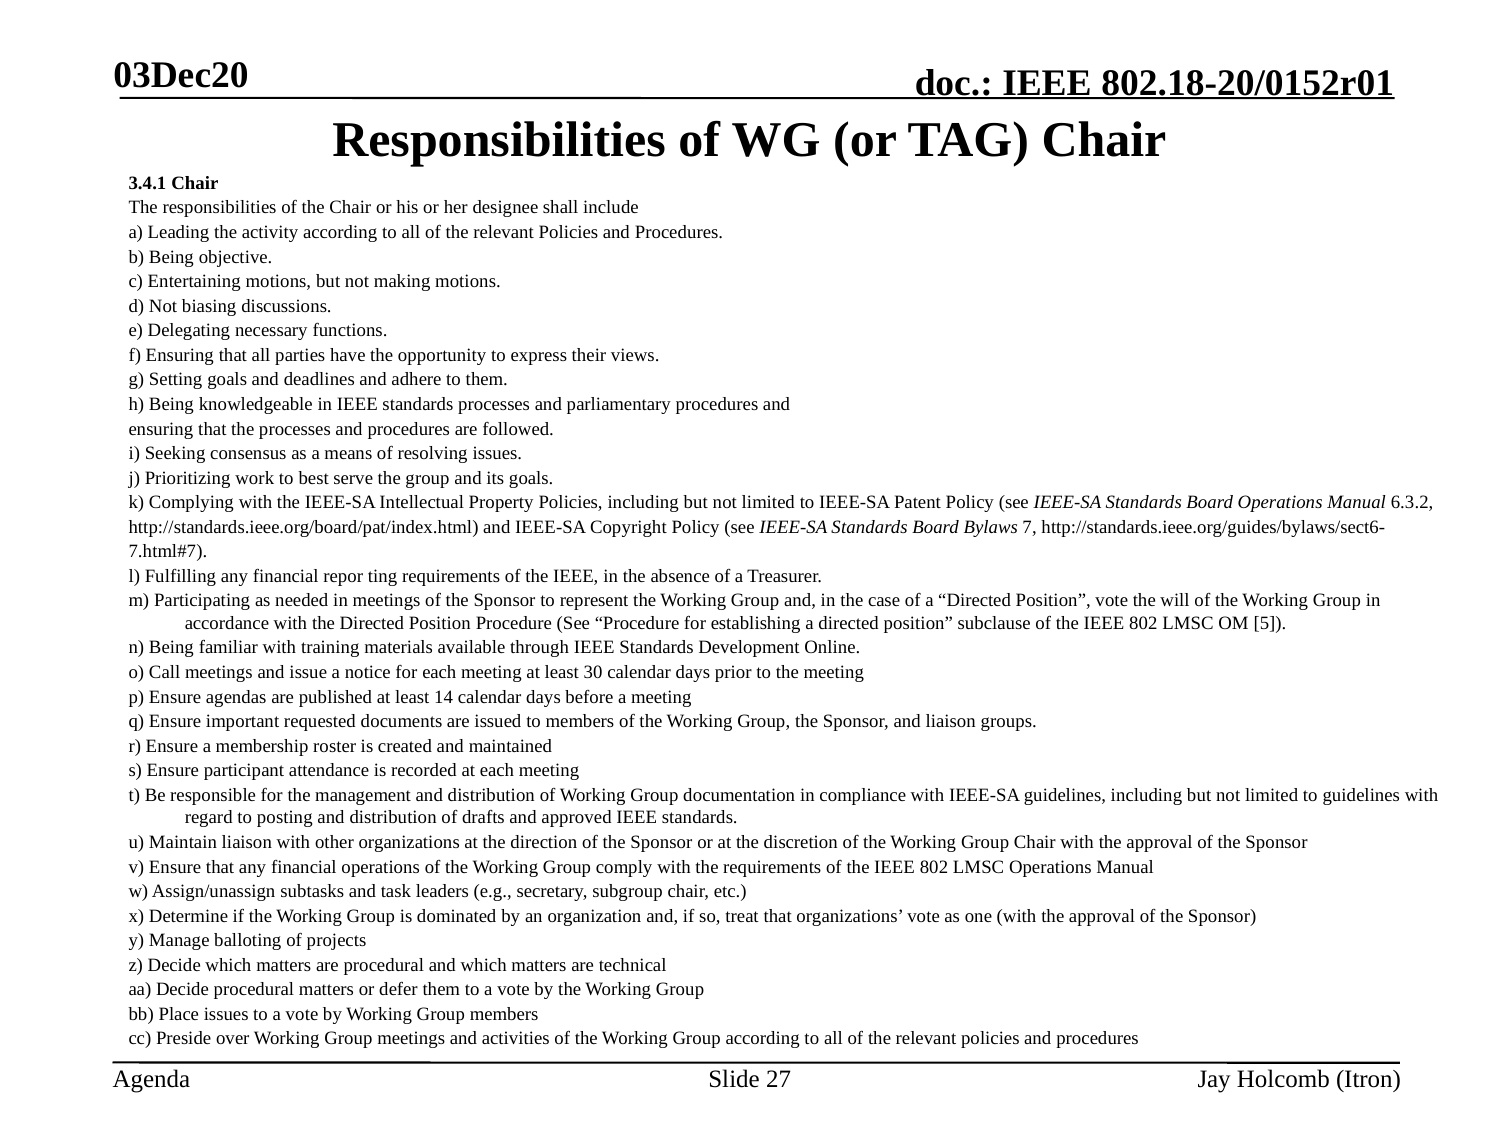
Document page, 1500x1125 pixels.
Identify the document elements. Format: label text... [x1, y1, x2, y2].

footer Jay Holcomb (Itron) [878, 1061, 1402, 1093]
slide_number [113, 49, 476, 94]
title Responsibilities of WG (or TAG) Chair [112, 94, 1388, 179]
slide_number Slide 27 [699, 1061, 800, 1123]
list 3.4.1 Chair The responsibilities of the Chair or his or her designee shall include a) Leading the activity according to all of the relevant Policies and Procedures. b) Being objective. c) Entertaining motions, but not making motions. d) Not biasing discussions. e) Delegating necessary functions. f) Ensuring that all parties have the opportunity to express their views. g) Setting goals and deadlines and adhere to them. h) Being knowledgeable in IEEE standards processes and parliamentary procedures and ensuring that the processes and procedures are followed. i) Seeking consensus as a means of resolving issues. j) Prioritizing work to best serve the group and its goals. k) Complying with the IEEE-SA Intellectual Property Policies, including but not limited to IEEE-SA Patent Policy (see IEEE-SA Standards Board Operations Manual 6.3.2, http://standards.ieee.org/board/pat/index.html) and IEEE-SA Copyright Policy (see IEEE-SA Standards Board Bylaws 7, http://standards.ieee.org/guides/bylaws/sect6- 7.html#7). l) Fulfilling any financial repor ting requirements of the IEEE, in the absence of a Treasurer. m) Participating as needed in meetings of the Sponsor to represent the Working Group and, in the case of a “Directed Position”, vote the will of the Working Group in accordance with the Directed Position Procedure (See “Procedure for establishing a directed position” subclause of the IEEE 802 LMSC OM [5]). n) Being familiar with training materials available through IEEE Standards Development Online. o) Call meetings and issue a notice for each meeting at least 30 calendar days prior to the meeting p) Ensure agendas are published at least 14 calendar days before a meeting q) Ensure important requested documents are issued to members of the Working Group, the Sponsor, and liaison groups. r) Ensure a membership roster is created and maintained s) Ensure participant attendance is recorded at each meeting t) Be responsible for the management and distribution of Working Group documentation in compliance with IEEE-SA guidelines, including but not limited to guidelines with regard to posting and distribution of drafts and approved IEEE standards. u) Maintain liaison with other organizations at the direction of the Sponsor or at the discretion of the Working Group Chair with the approval of the Sponsor v) Ensure that any financial operations of the Working Group comply with the requirements of the IEEE 802 LMSC Operations Manual w) Assign/unassign subtasks and task leaders (e.g., secretary, subgroup chair, etc.) x) Determine if the Working Group is dominated by an organization and, if so, treat that organizations’ vote as one (with the approval of the Sponsor) y) Manage balloting of projects z) Decide which matters are procedural and which matters are technical aa) Decide procedural matters or defer them to a vote by the Working Group bb) Place issues to a vote by Working Group members cc) Preside over Working Group meetings and activities of the Working Group according to all of the relevant policies and procedures [113, 162, 1475, 838]
